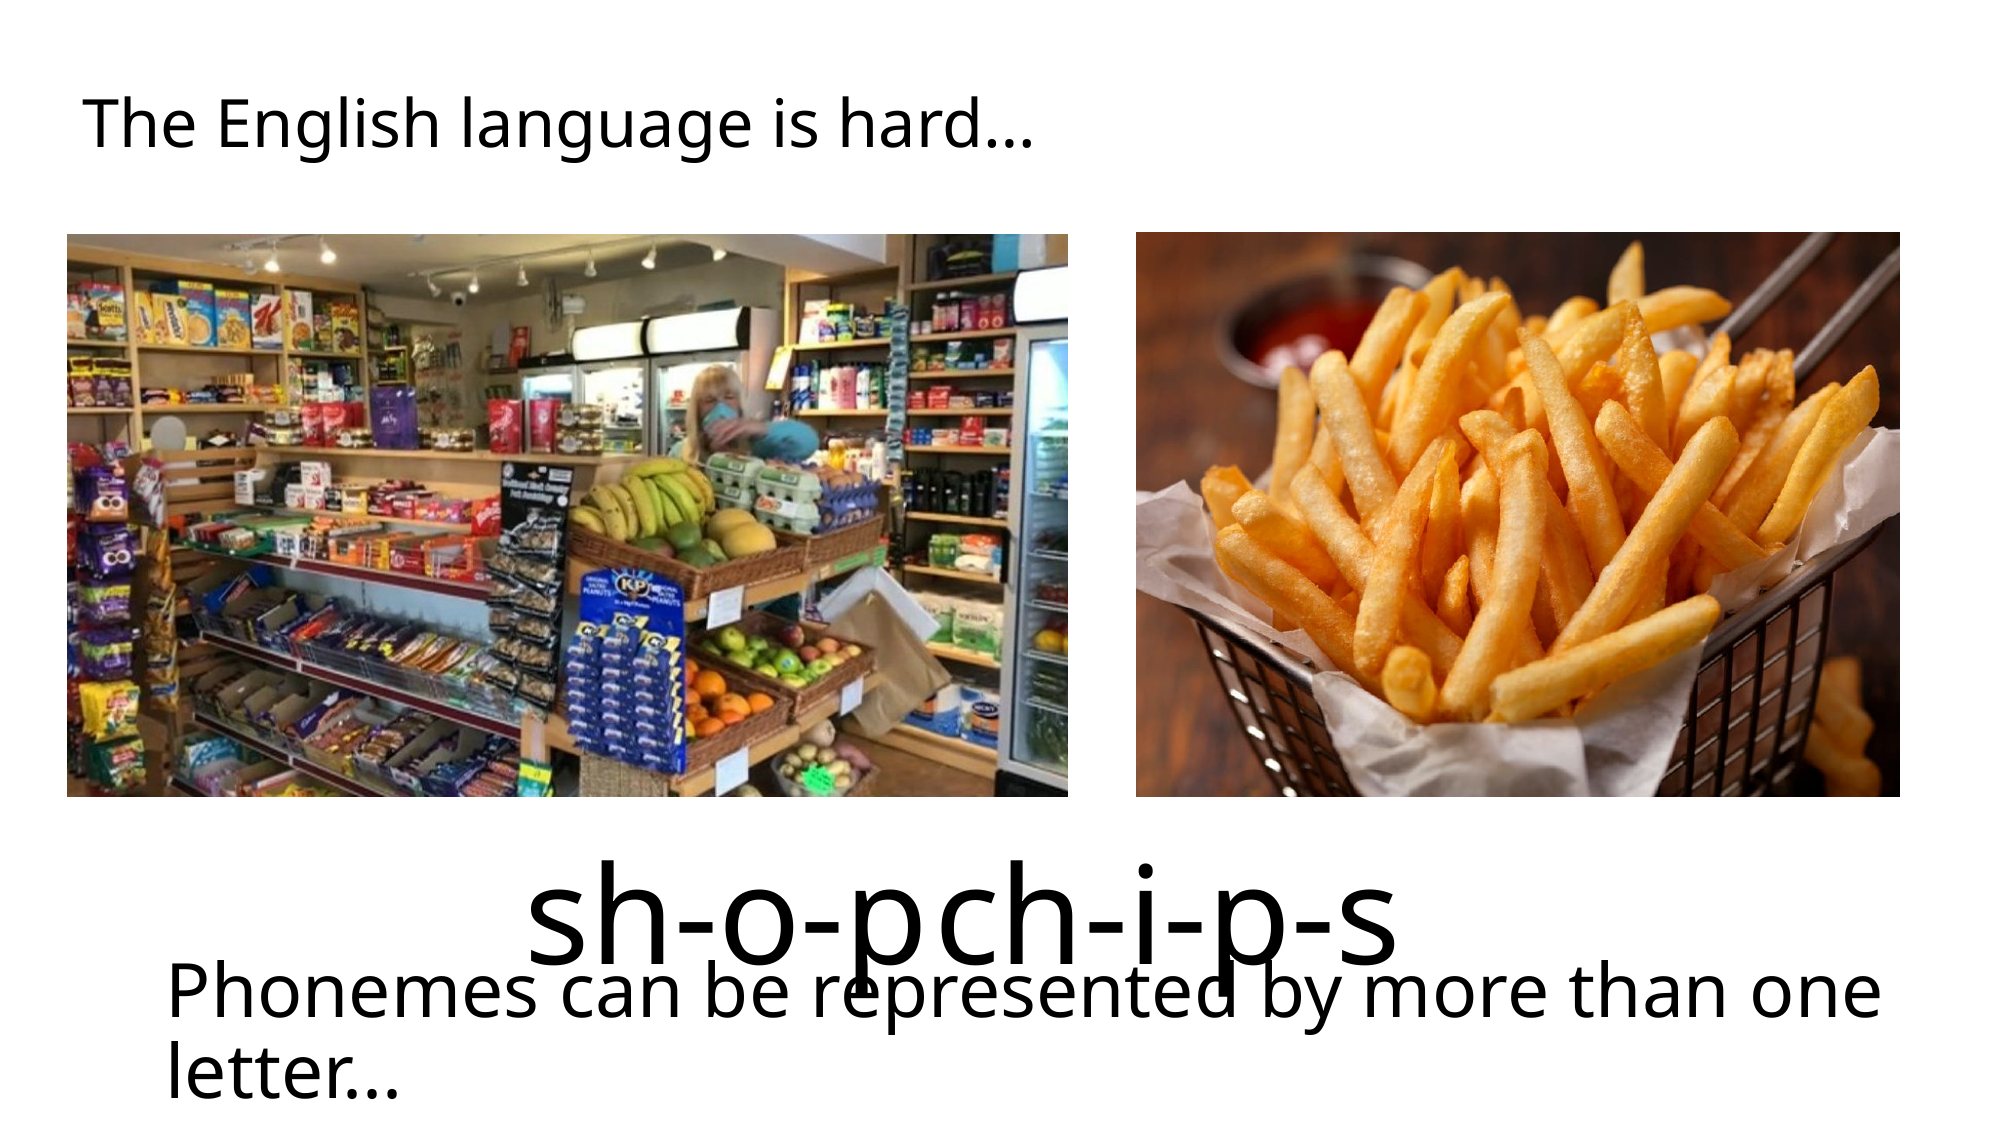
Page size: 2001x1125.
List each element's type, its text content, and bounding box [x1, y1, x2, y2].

text_box Phonemes can be represented by more than one letter... [150, 924, 2000, 1125]
picture [1136, 232, 1900, 797]
list sh-o-p ch-i-p-s [100, 291, 1826, 1006]
picture [67, 234, 1068, 797]
title The English language is hard… [67, 16, 1793, 235]
